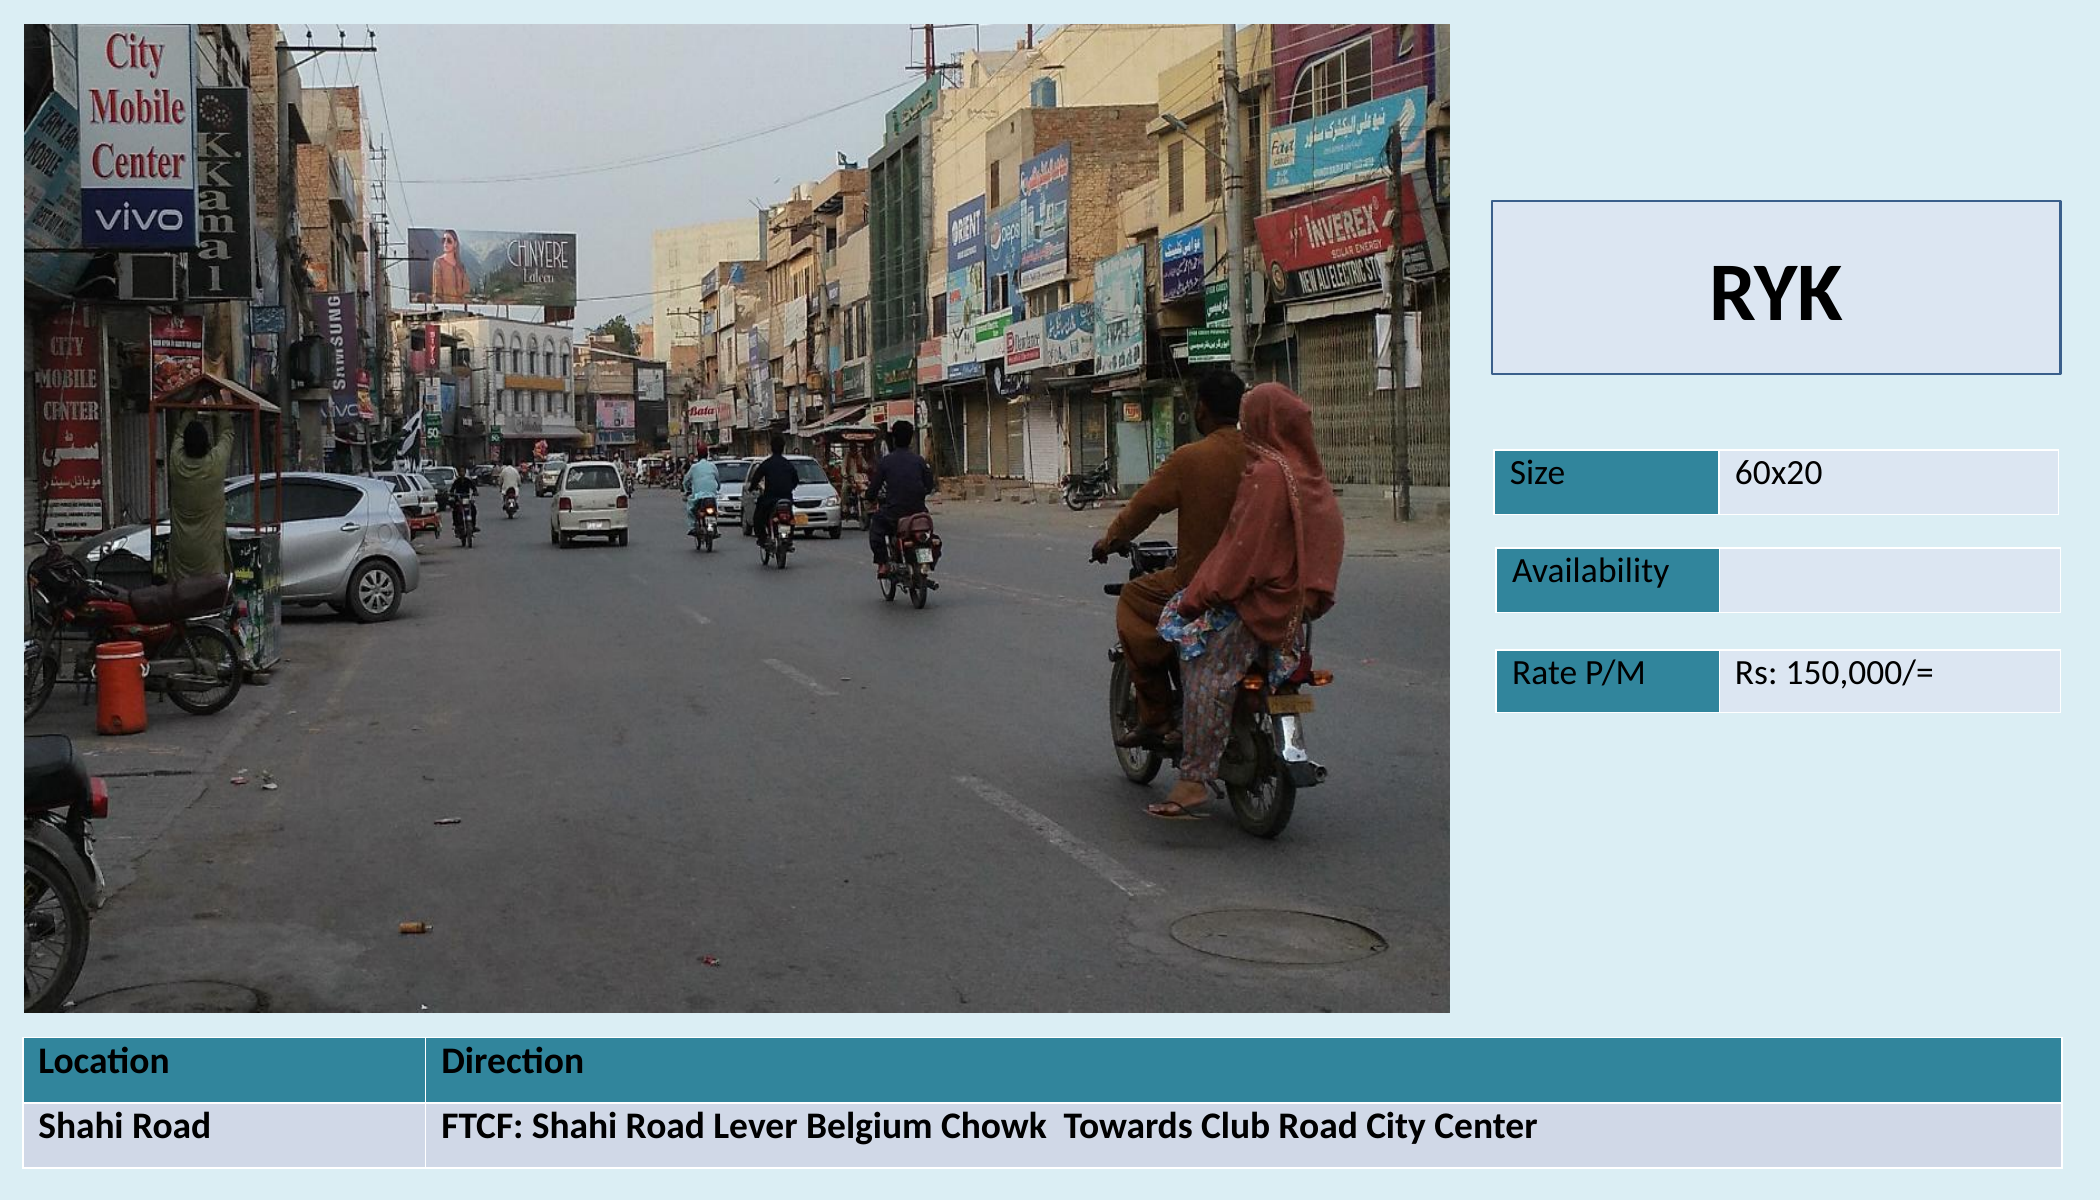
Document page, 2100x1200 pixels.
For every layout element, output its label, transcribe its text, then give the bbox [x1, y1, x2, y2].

table_header Rs: 150,000/= [1720, 651, 2060, 712]
table_header Size [1495, 451, 1718, 514]
text_box RYK [1490, 199, 2063, 376]
picture [24, 24, 1451, 1013]
table_header 60x20 [1720, 451, 2058, 514]
table_header [1720, 549, 2060, 612]
table_cell Shahi Road [24, 1104, 425, 1167]
table_header Rate P/M [1497, 651, 1719, 712]
table_cell FTCF: Shahi Road Lever Belgium Chowk Towards Club Road City Center [426, 1104, 2061, 1167]
table_header Direction [426, 1038, 2061, 1102]
table_header Location [24, 1038, 425, 1102]
table_header Availability [1497, 549, 1719, 612]
